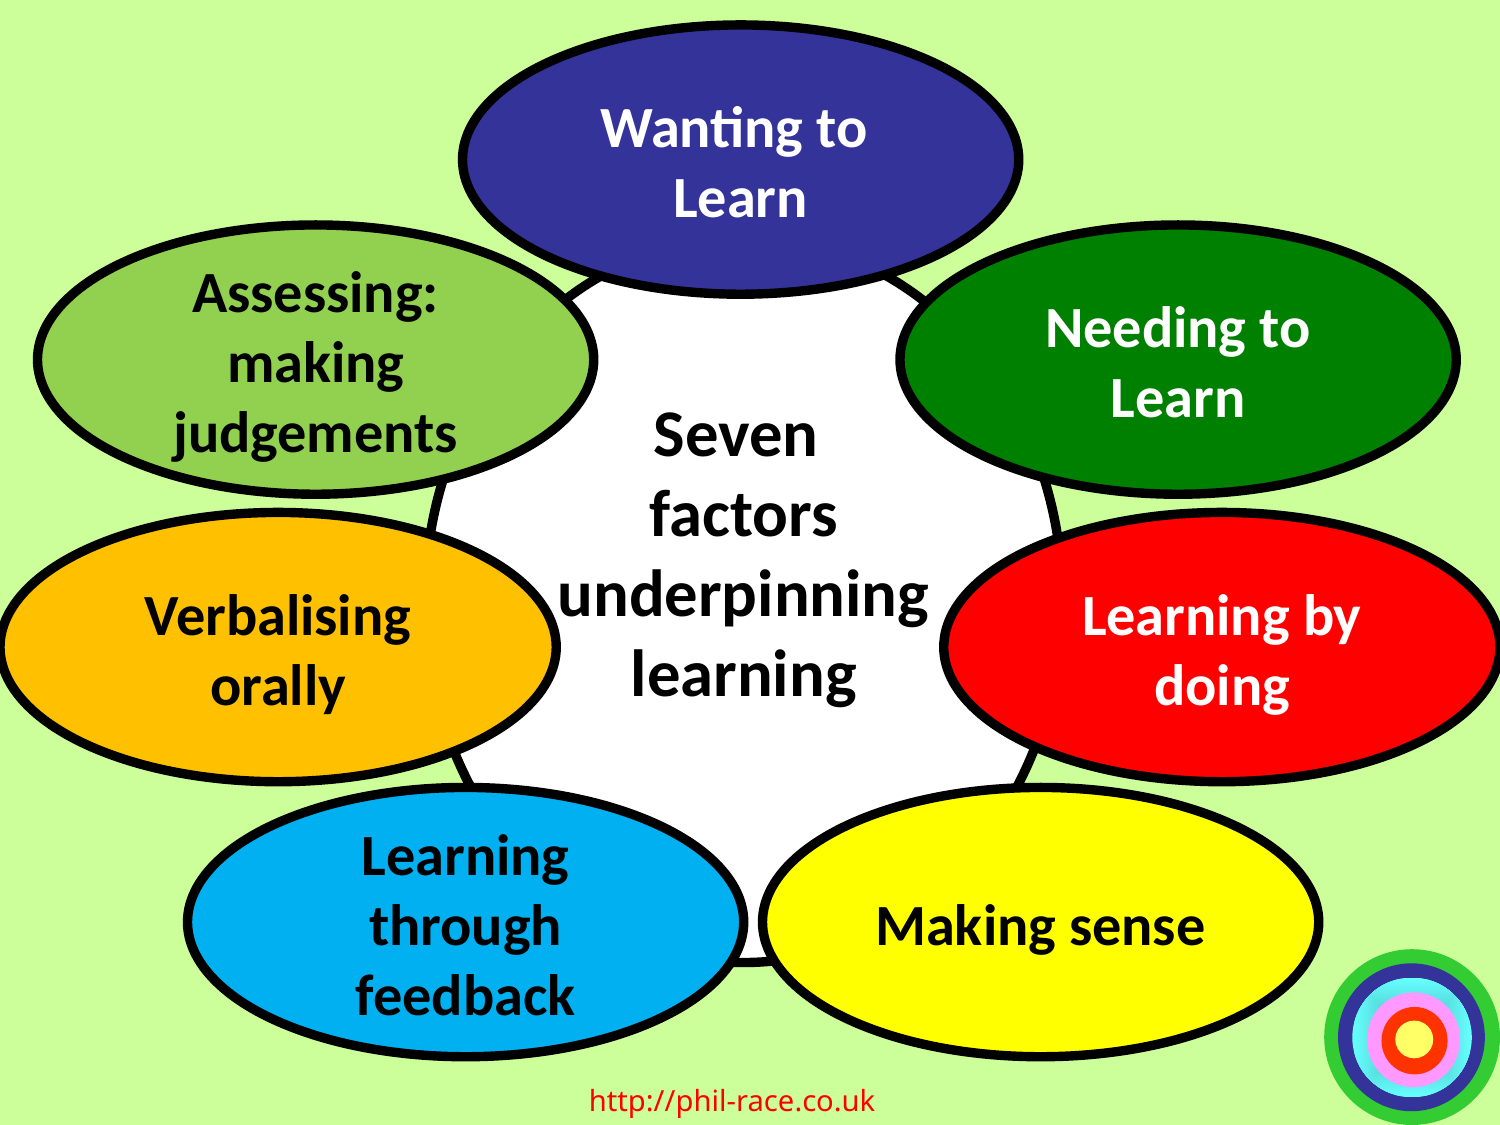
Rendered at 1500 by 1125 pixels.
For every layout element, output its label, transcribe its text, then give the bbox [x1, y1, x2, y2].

text_box Verbalising orally [0, 512, 557, 782]
text_box Wanting to Learn [462, 24, 1019, 295]
text_box Seven factors underpinning learning [428, 274, 1060, 965]
text_box Needing to Learn [900, 224, 1457, 495]
text_box Learning by doing [943, 512, 1500, 782]
text_box Assessing: making judgements [37, 224, 594, 495]
text_box Learning through feedback [187, 787, 744, 1057]
text_box Making sense [762, 787, 1319, 1057]
